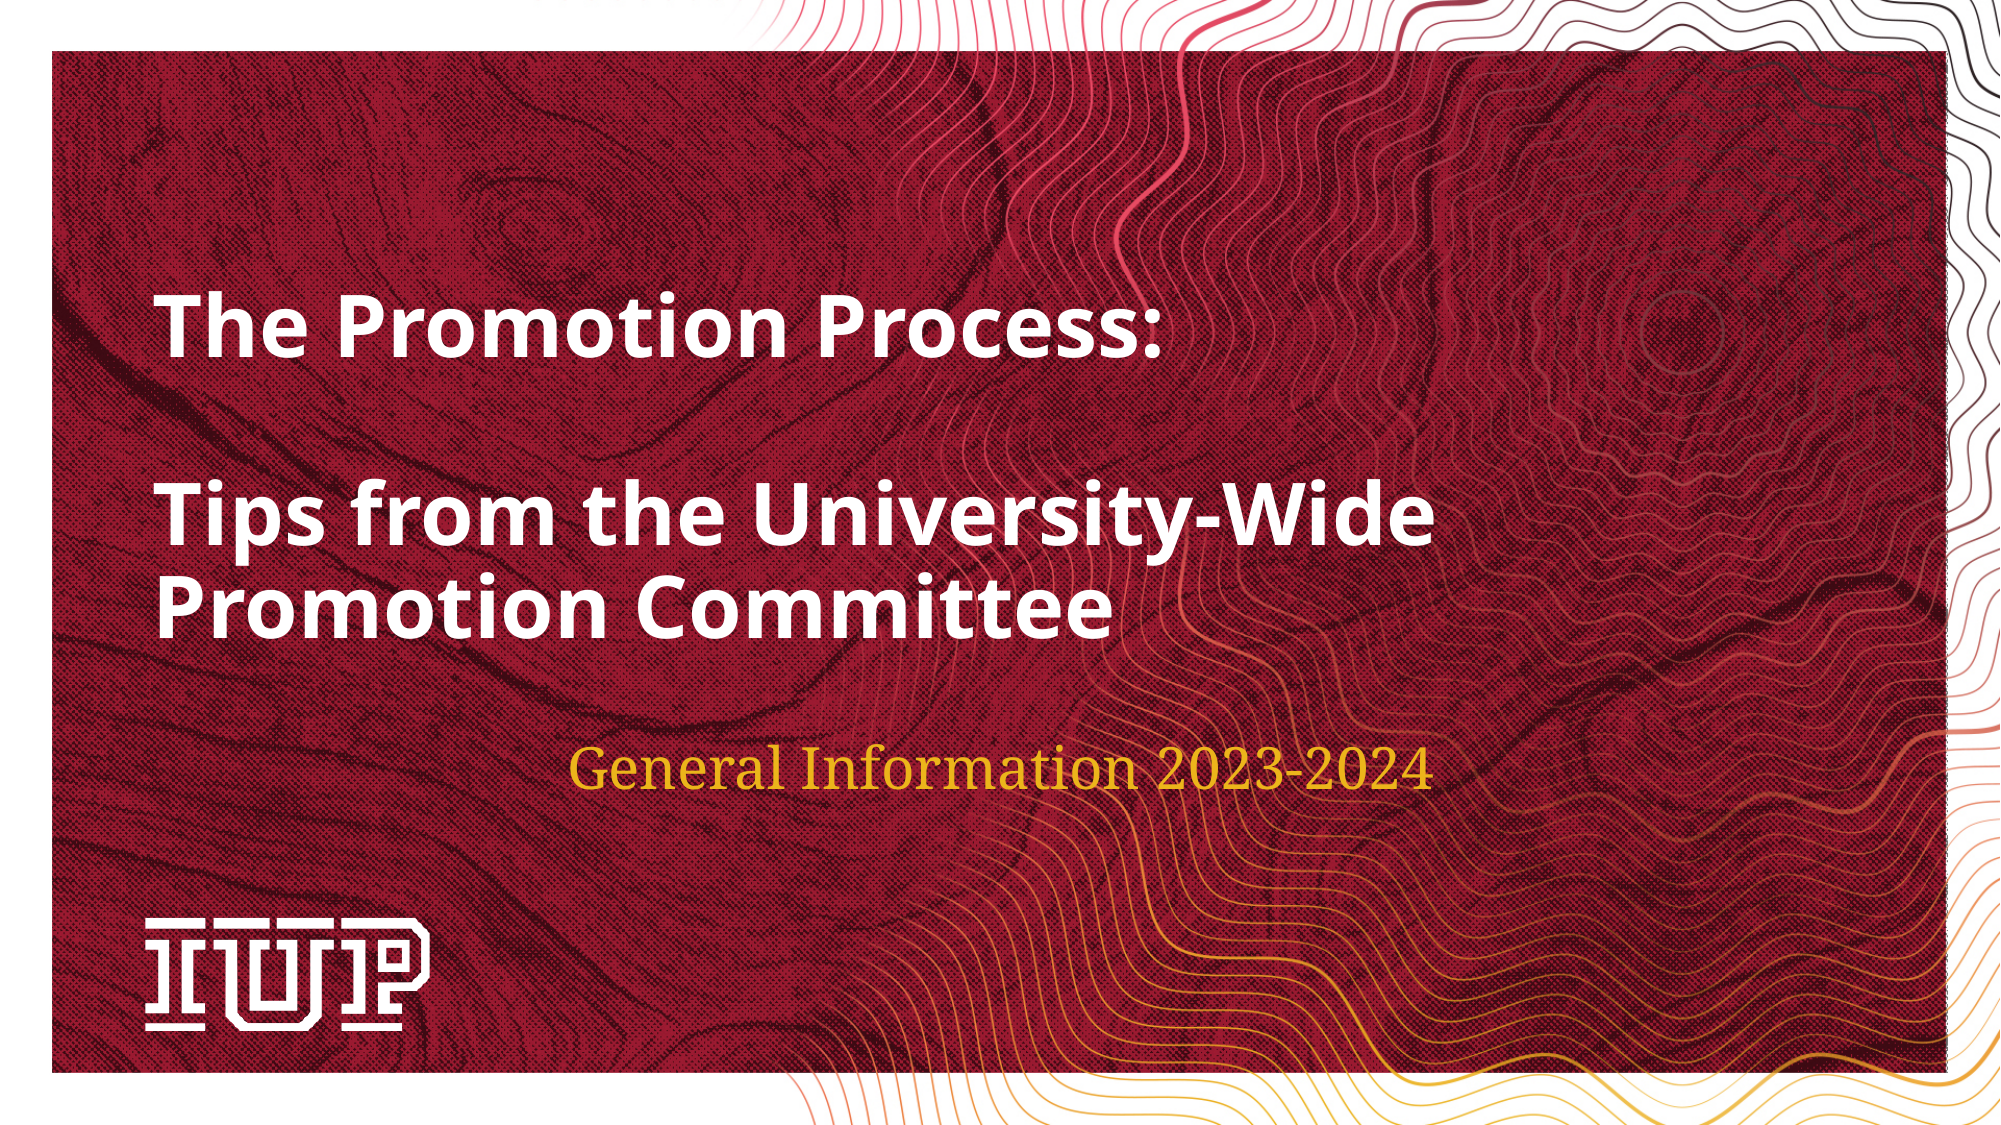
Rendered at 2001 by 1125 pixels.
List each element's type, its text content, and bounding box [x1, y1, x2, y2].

title The Promotion Process: Tips from the University-Wide Promotion Committee [138, 273, 1863, 665]
picture [0, 0, 2000, 1125]
subtitle General Information 2023-2024 [138, 723, 1863, 913]
